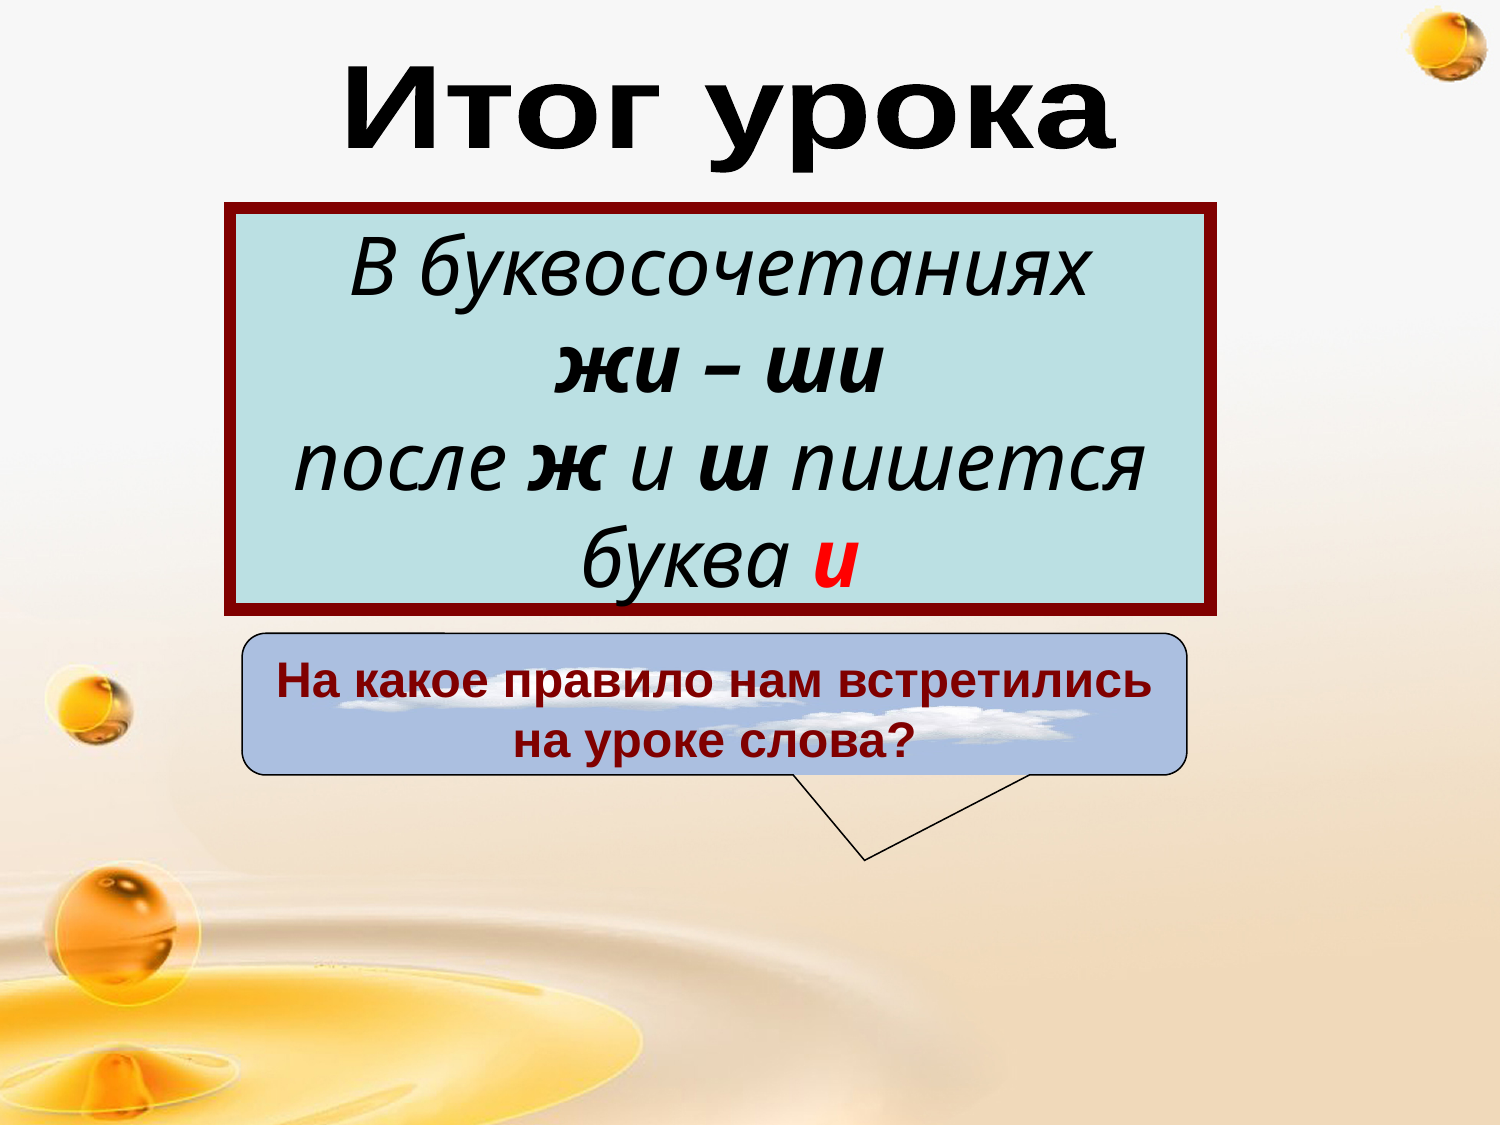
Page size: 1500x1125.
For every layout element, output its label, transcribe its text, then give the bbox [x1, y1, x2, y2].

picture [0, 0, 1500, 1125]
text_box В буквосочетаниях жи – ши после ж и ш пишется буква и [230, 207, 1211, 610]
text_box На какое правило нам встретились на уроке слова? [242, 633, 1187, 861]
